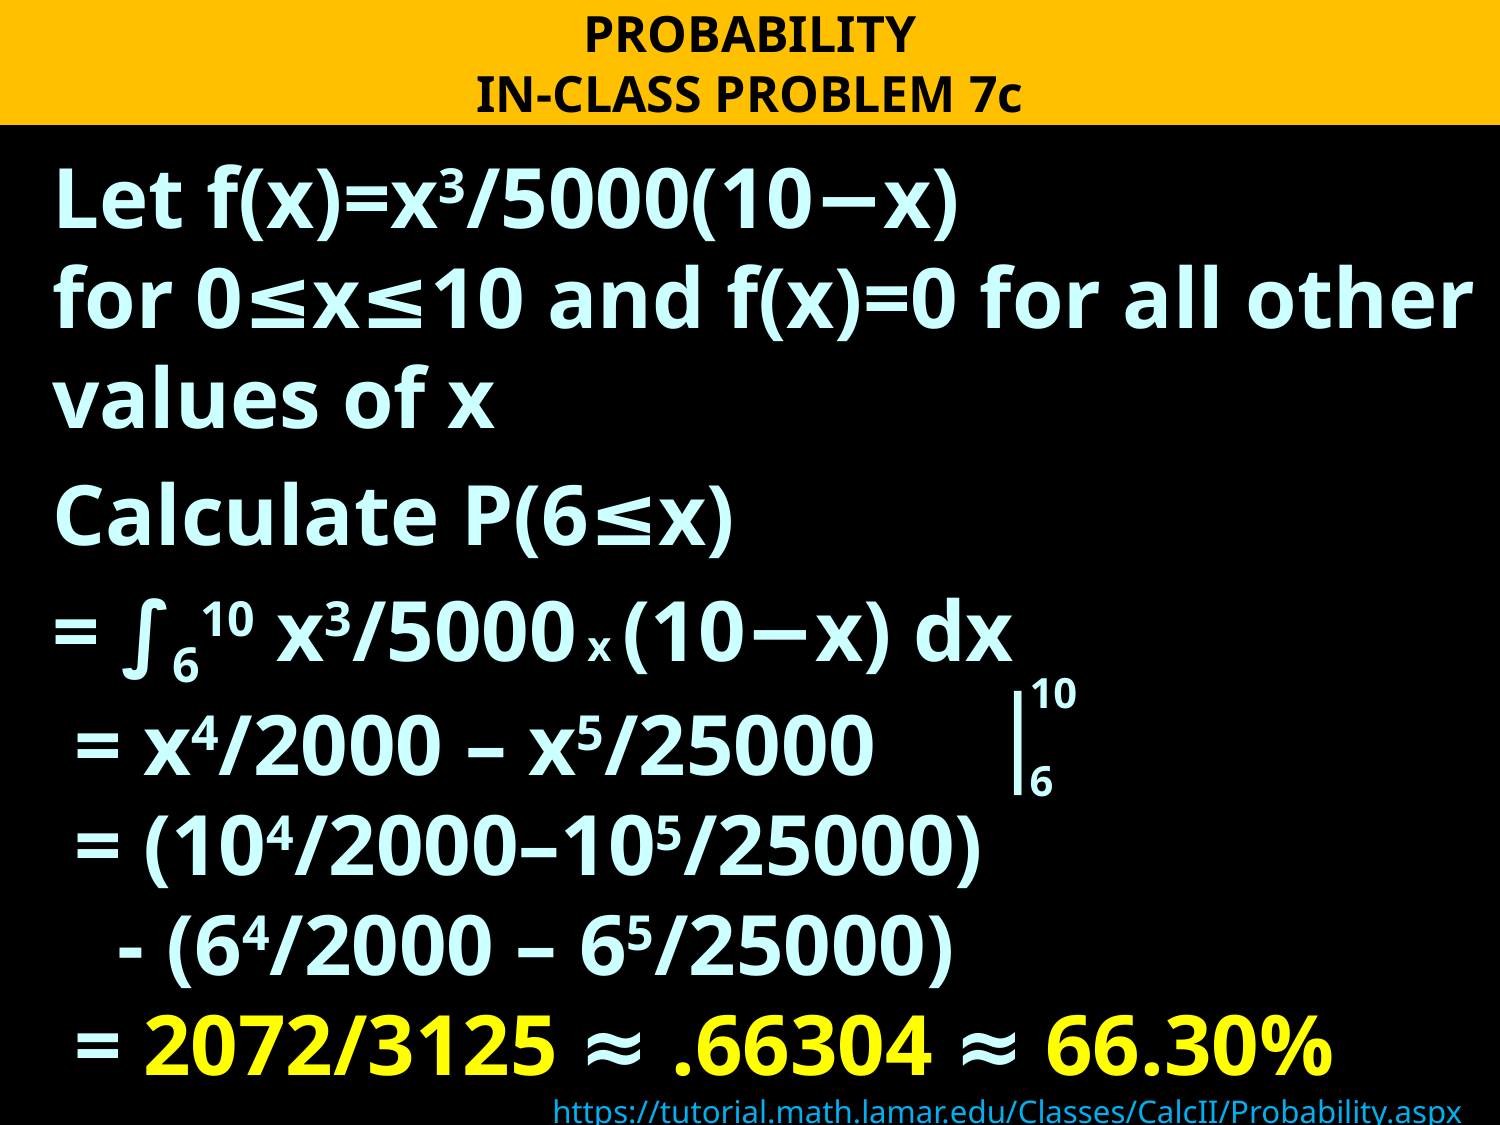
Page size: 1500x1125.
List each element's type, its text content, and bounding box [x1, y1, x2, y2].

text_box https://tutorial.math.lamar.edu/Classes/CalcII/Probability.aspx [537, 1084, 1500, 1125]
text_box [974, 659, 1101, 813]
list Let f(x)=x3/5000(10−x) for 0≤x≤10 and f(x)=0 for all other values of x Calculate P(6≤x) = ∫610 x3/5000 x (10−x) dx = x4/2000 – x5/25000 = (104/2000–105/25000) - (64/2000 – 65/25000) = 2072/3125 ≈ .66304 ≈ 66.30% [37, 137, 1500, 1063]
text_box PROBABILITY IN-CLASS PROBLEM 7c [0, 0, 1500, 125]
